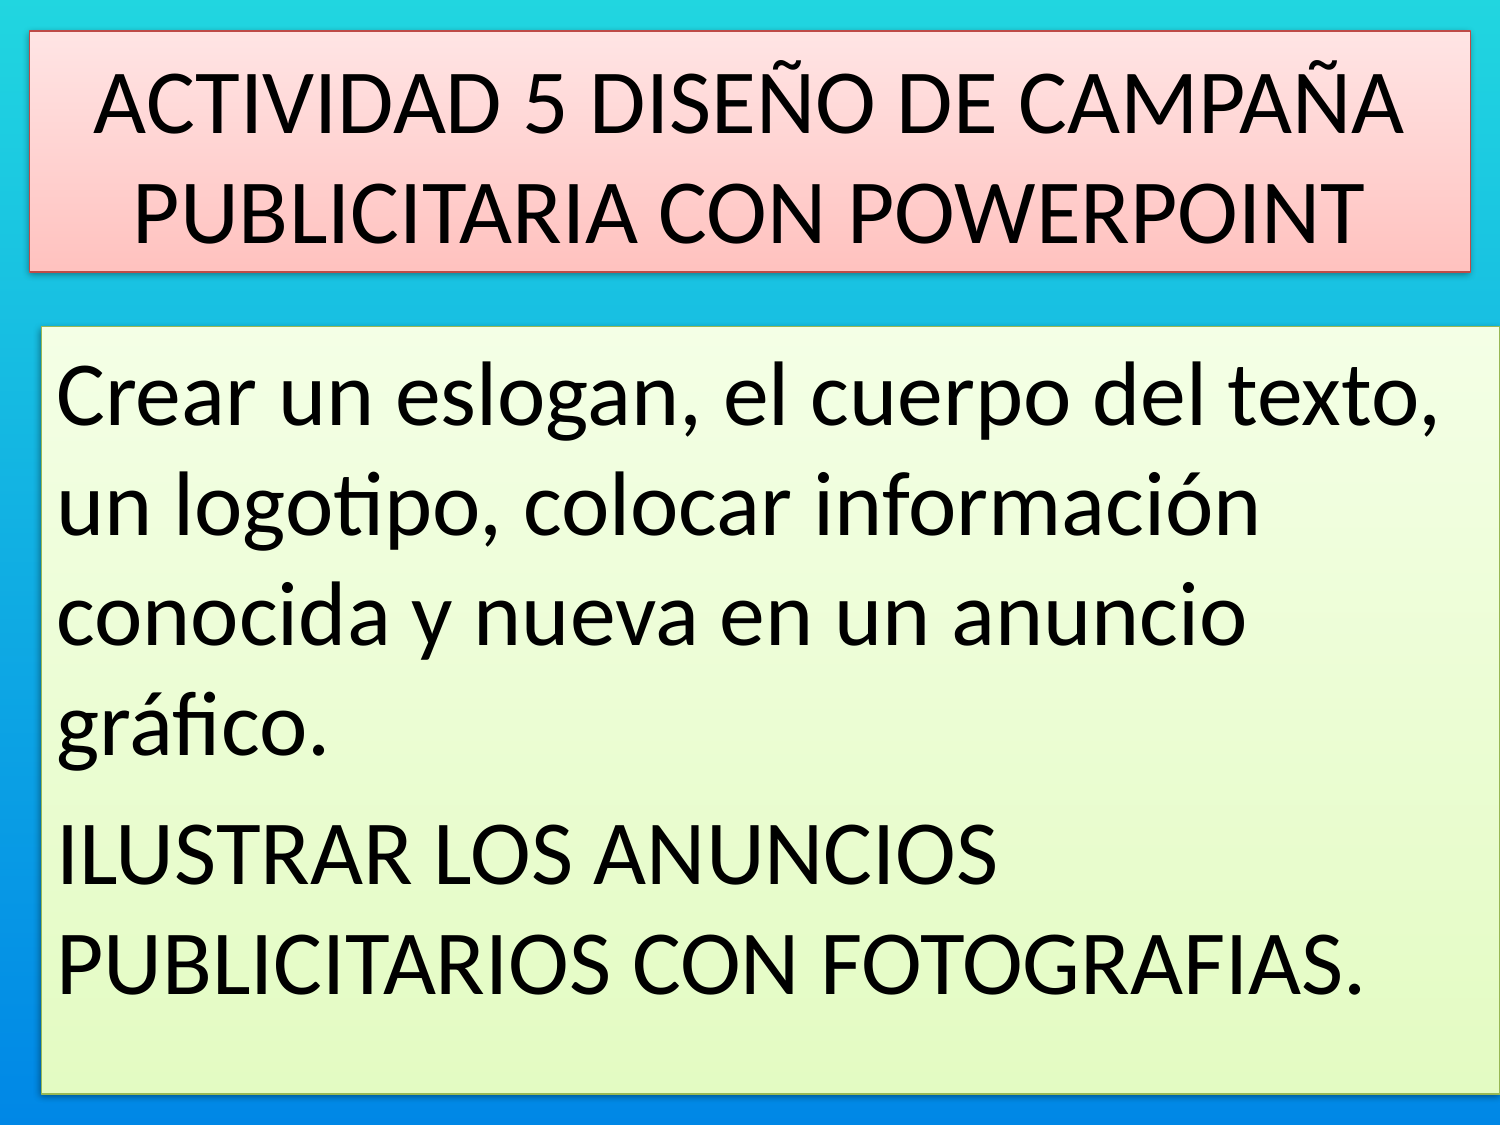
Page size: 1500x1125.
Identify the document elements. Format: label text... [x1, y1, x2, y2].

subtitle Crear un eslogan, el cuerpo del texto, un logotipo, colocar información conocida y nueva en un anuncio gráfico. ILUSTRAR LOS ANUNCIOS PUBLICITARIOS CON FOTOGRAFIAS. [41, 326, 1500, 1095]
title ACTIVIDAD 5 DISEÑO DE CAMPAÑA PUBLICITARIA CON POWERPOINT [29, 30, 1471, 273]
